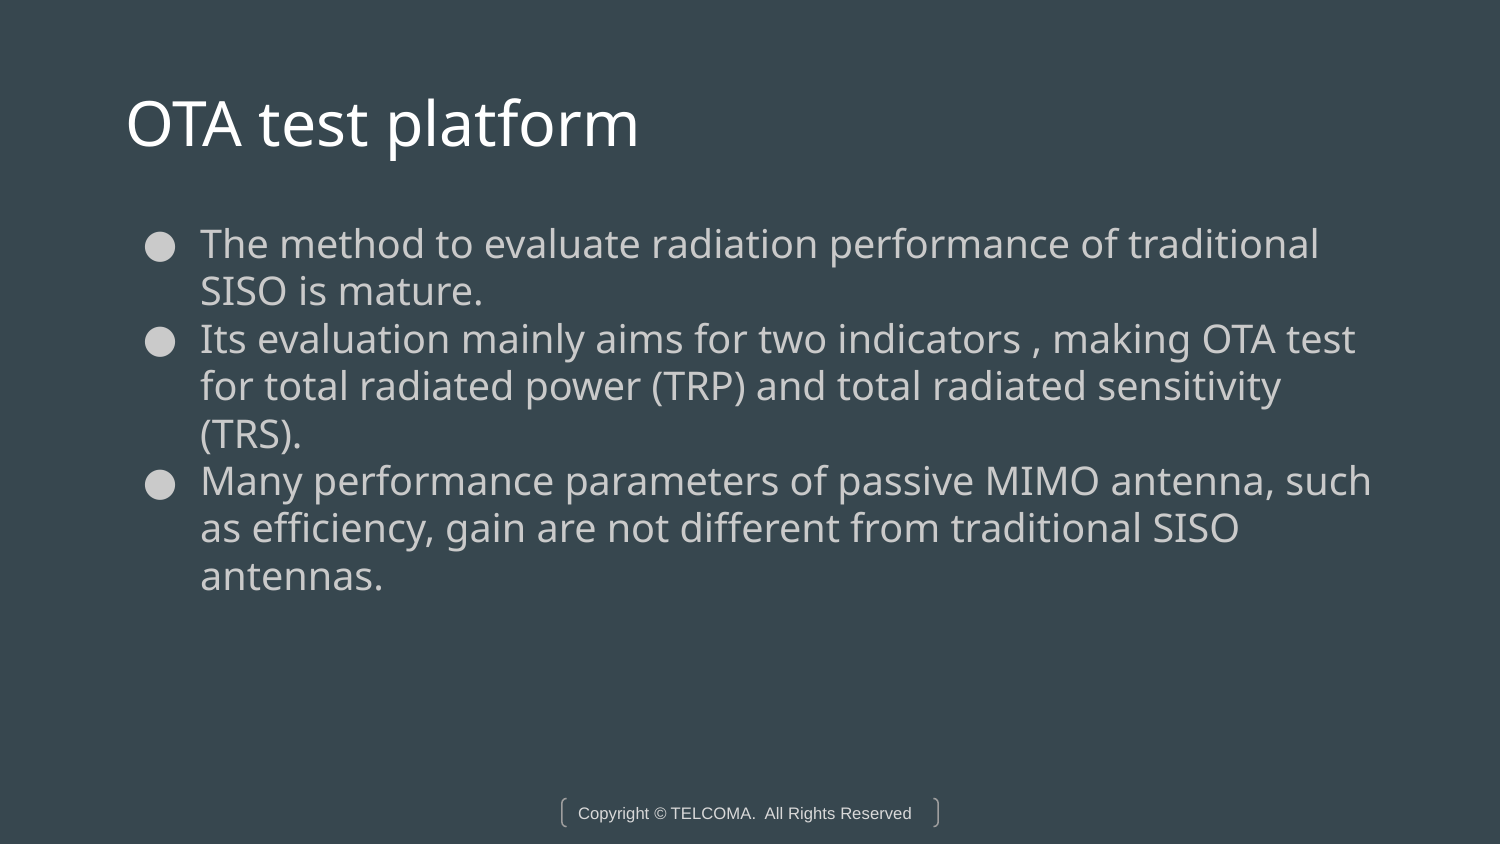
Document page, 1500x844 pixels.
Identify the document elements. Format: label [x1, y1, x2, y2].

title [110, 65, 1478, 175]
subtitle [110, 203, 1390, 790]
